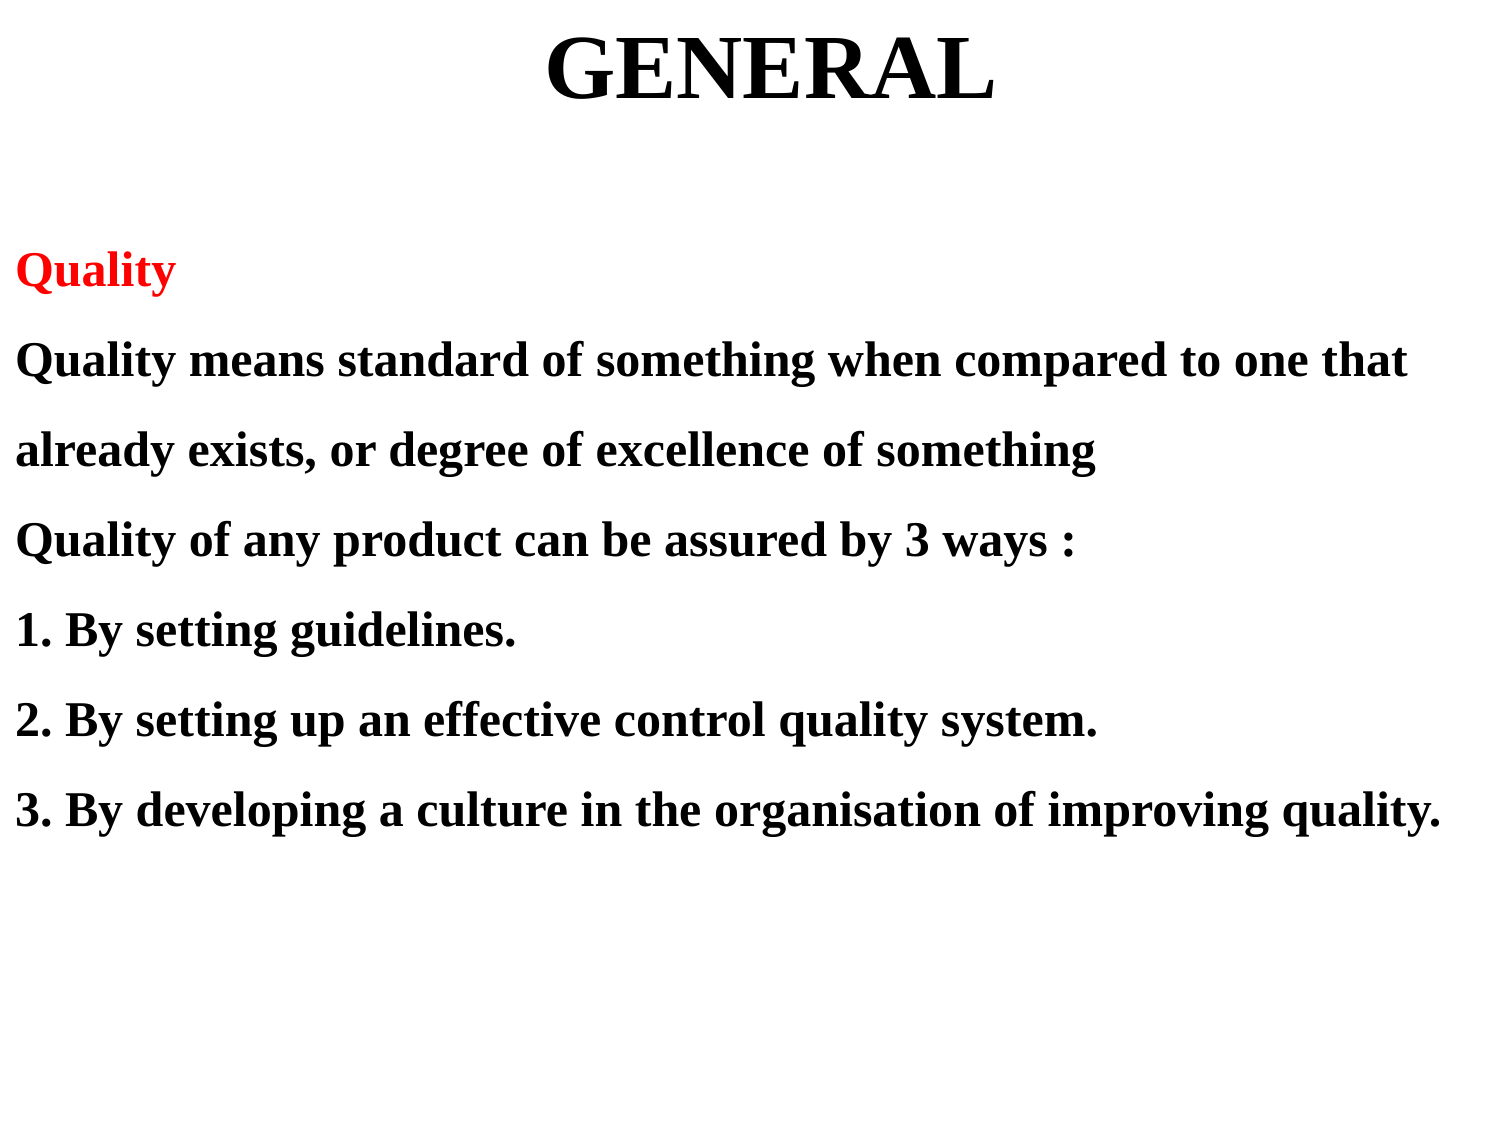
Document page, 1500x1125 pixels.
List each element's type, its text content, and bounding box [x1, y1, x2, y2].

title Quality Quality means standard of something when compared to one that already exists, or degree of excellence of something Quality of any product can be assured by 3 ways : 1. By setting guidelines. 2. By setting up an effective control quality system. 3. By developing a culture in the organisation of improving quality. [0, 117, 1500, 926]
text_box GENERAL [529, 0, 1014, 125]
